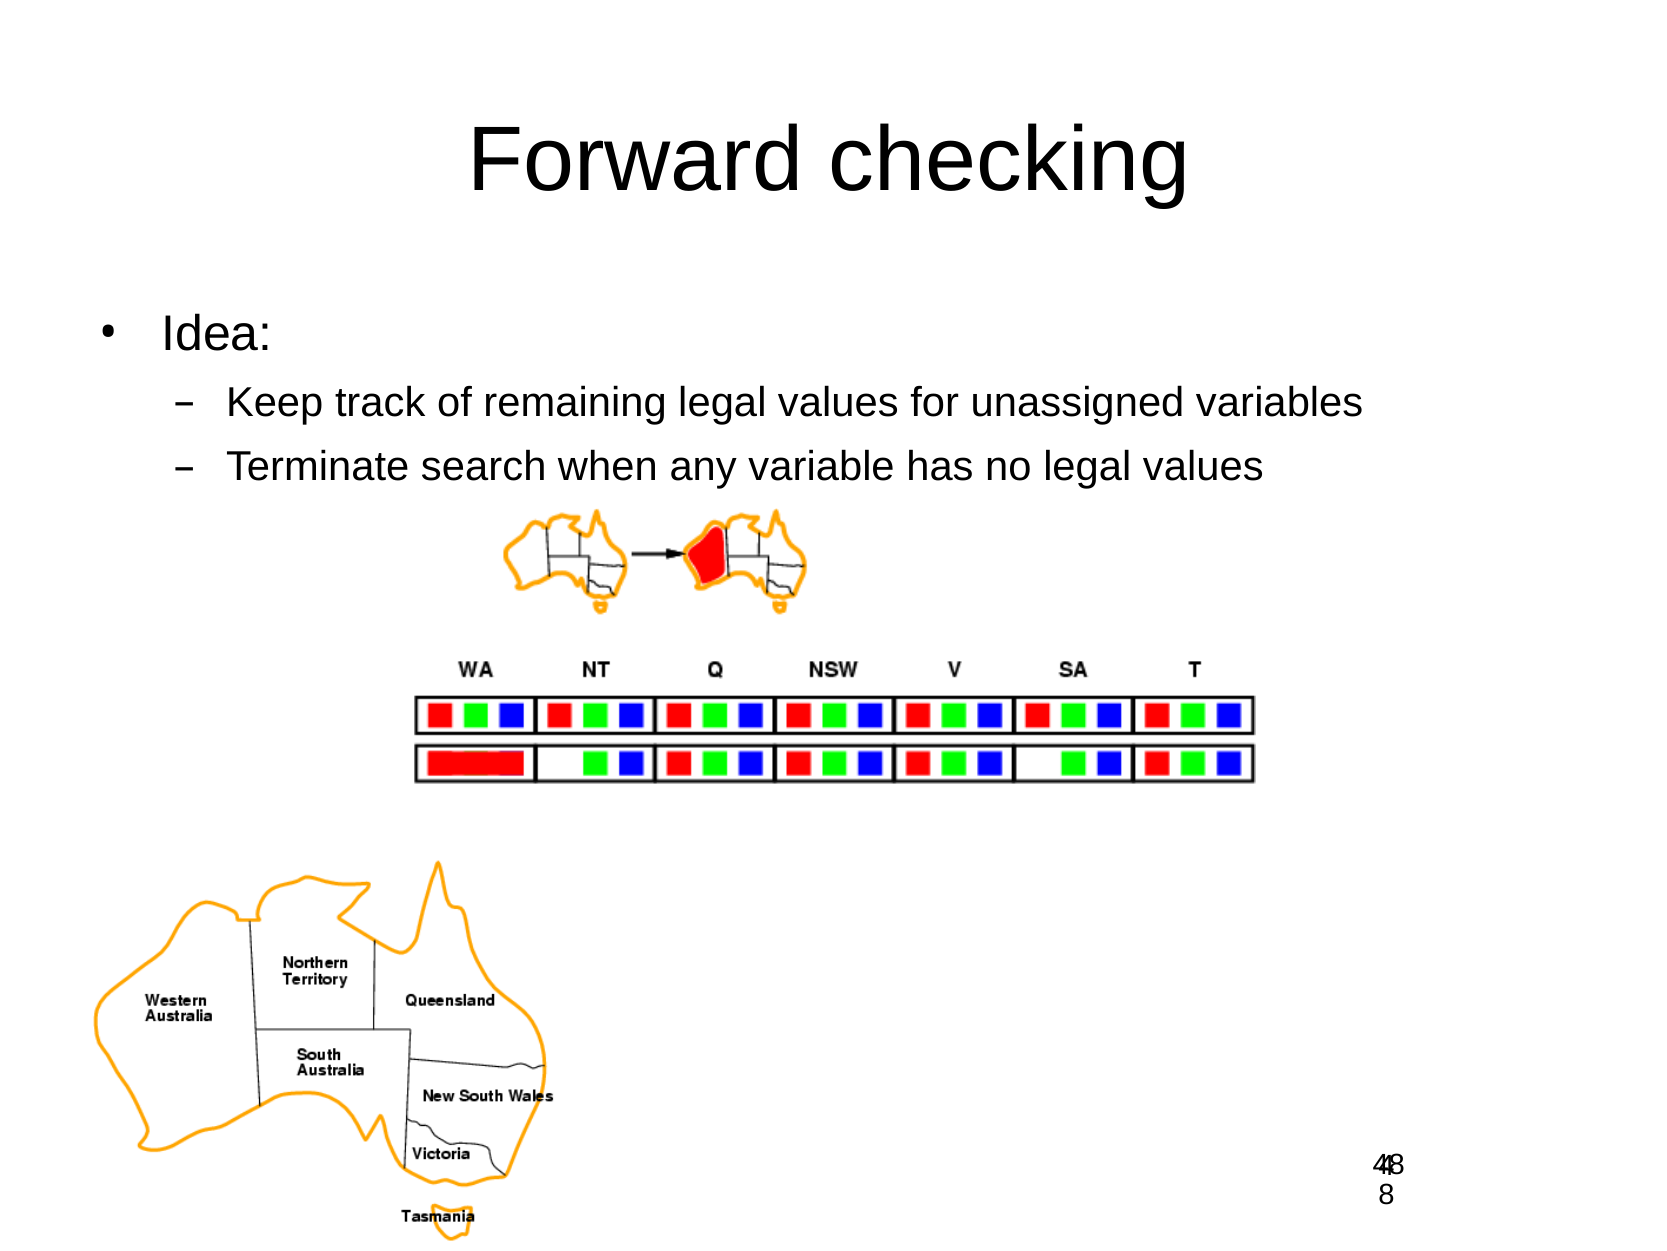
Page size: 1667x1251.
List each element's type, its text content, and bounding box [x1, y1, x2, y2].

picture [412, 508, 1256, 789]
title Forward checking [82, 16, 1584, 291]
list Idea: Keep track of remaining legal values for unassigned variables Terminate search when any variable has no legal values [82, 291, 1584, 1250]
picture [91, 855, 560, 1243]
text_box 48 [1363, 1138, 1415, 1189]
